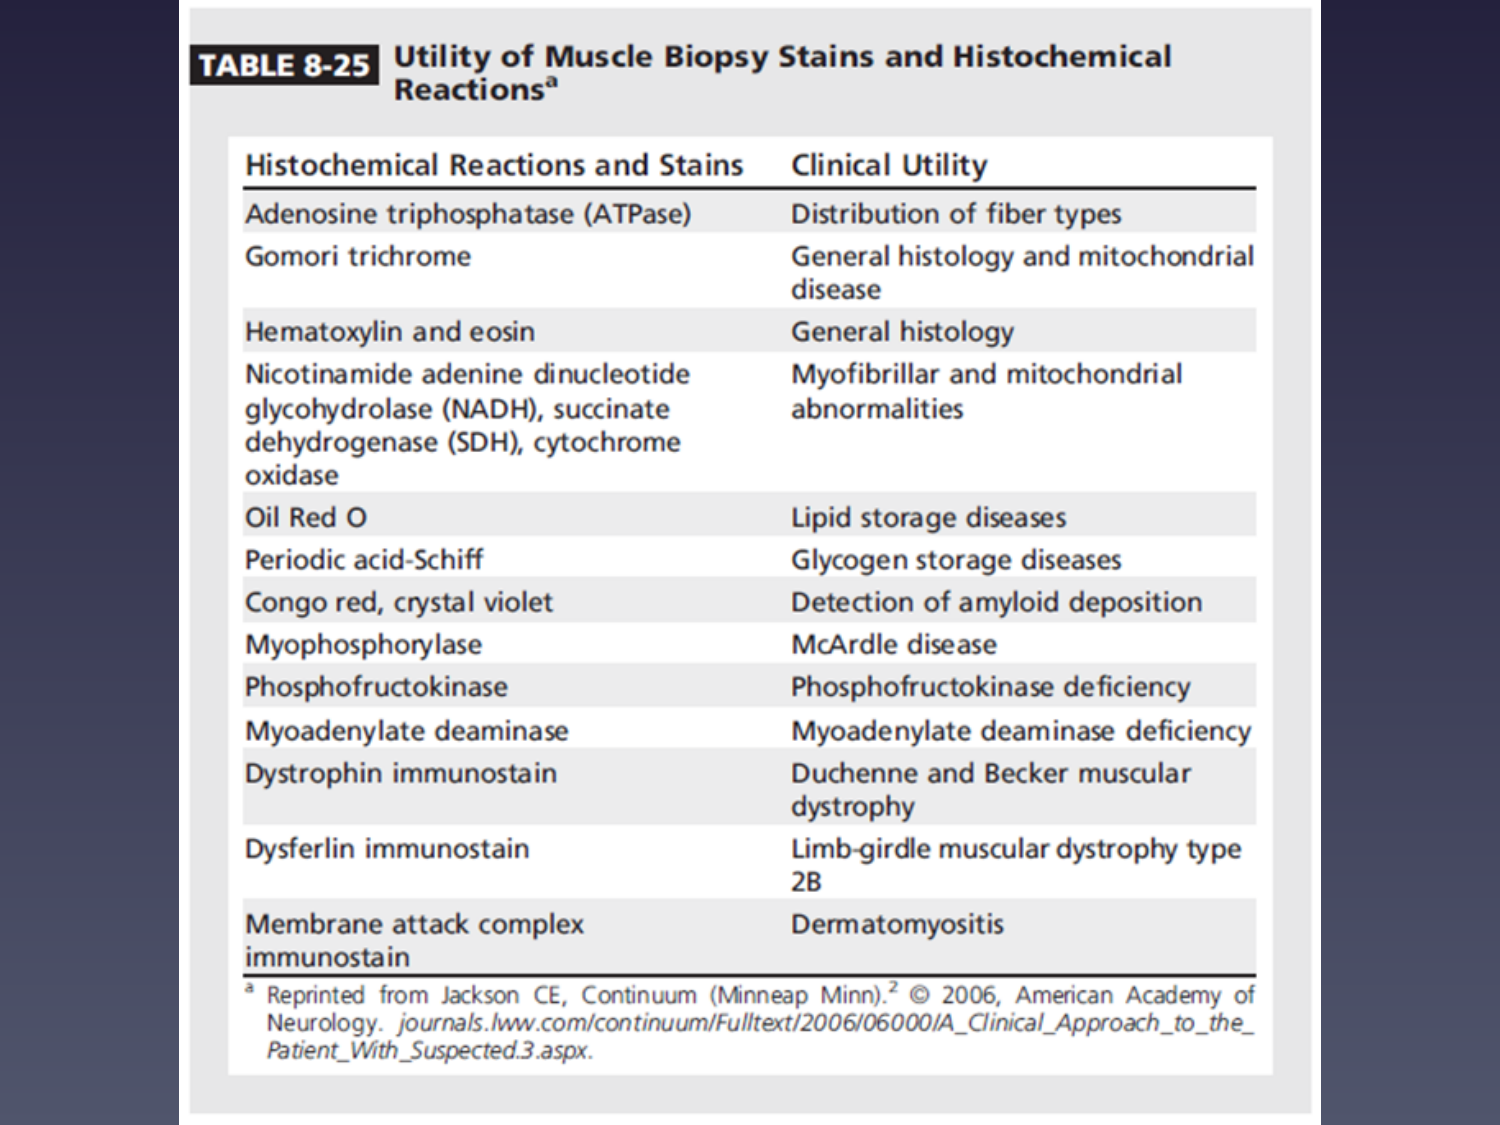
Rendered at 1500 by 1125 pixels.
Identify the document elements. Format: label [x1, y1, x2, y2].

picture [178, 0, 1321, 1125]
